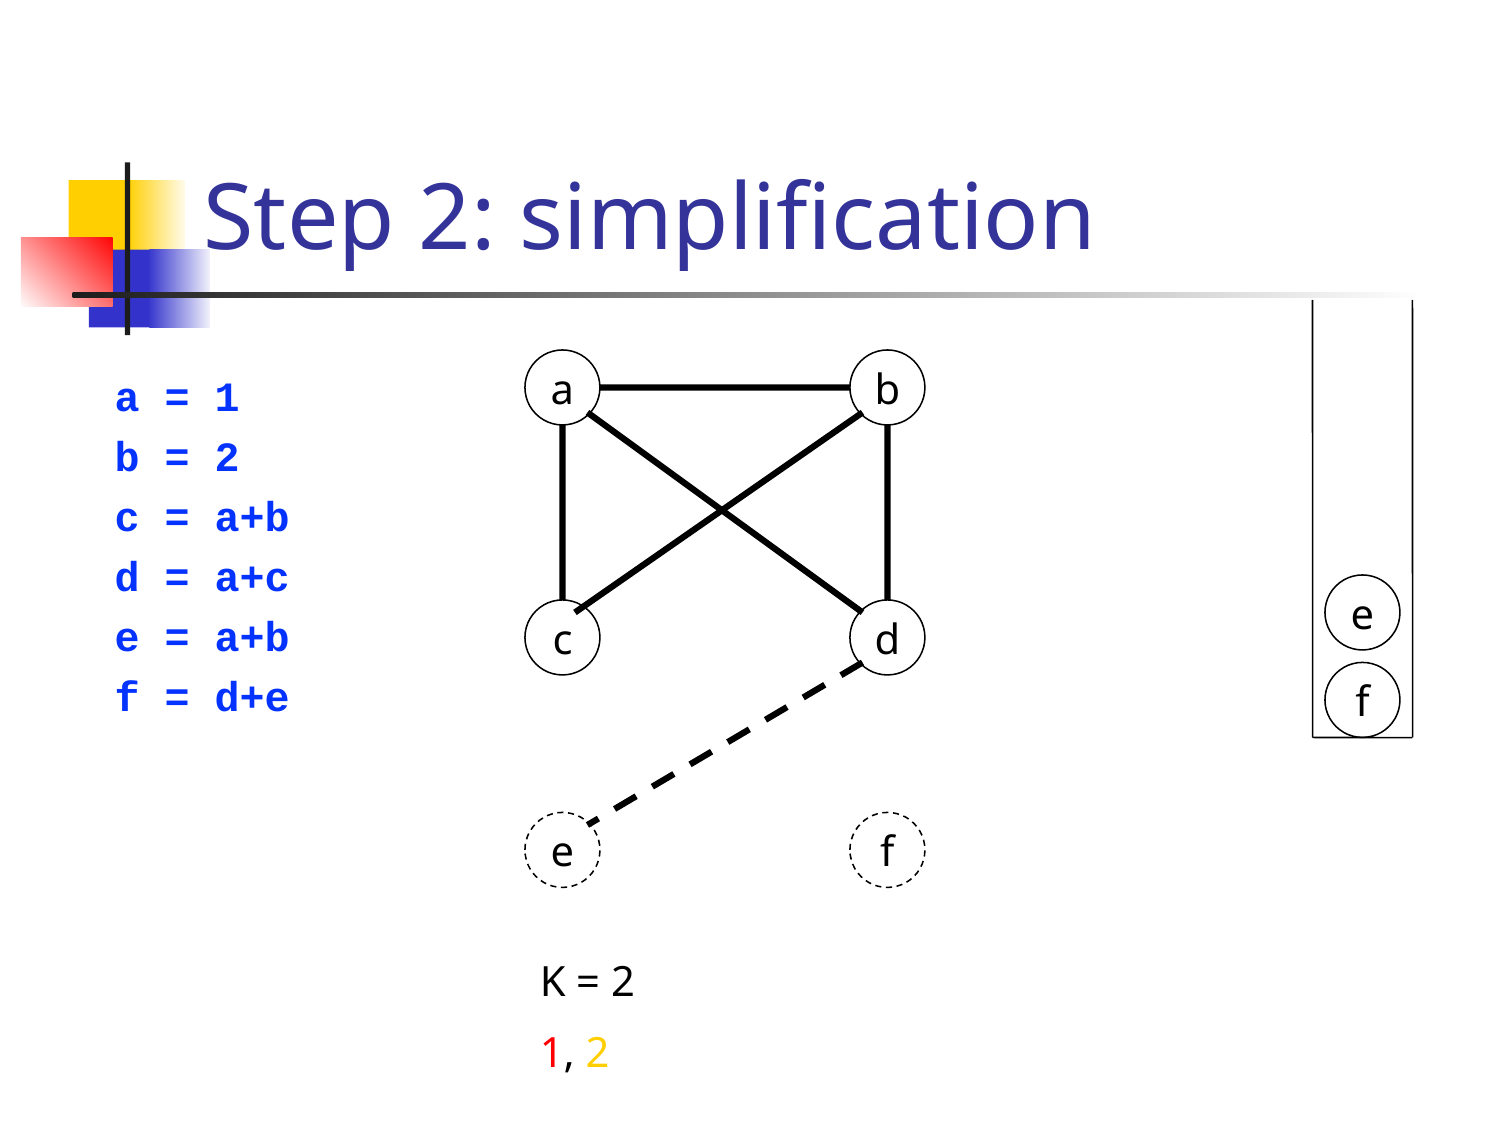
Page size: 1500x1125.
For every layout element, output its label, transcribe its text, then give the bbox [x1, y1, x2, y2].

text_box d [849, 599, 925, 675]
text_box c [524, 599, 600, 675]
title Step 2: simplification [188, 35, 1468, 275]
text_box a [524, 349, 600, 425]
text_box K = 2 1, 2 [524, 947, 900, 1084]
text_box f [849, 812, 925, 888]
text_box e [524, 812, 600, 888]
text_box e [1324, 574, 1400, 650]
text_box f [1324, 662, 1400, 738]
text_box a = 1 b = 2 c = a+b d = a+c e = a+b f = d+e [99, 362, 413, 728]
text_box b [849, 349, 925, 425]
